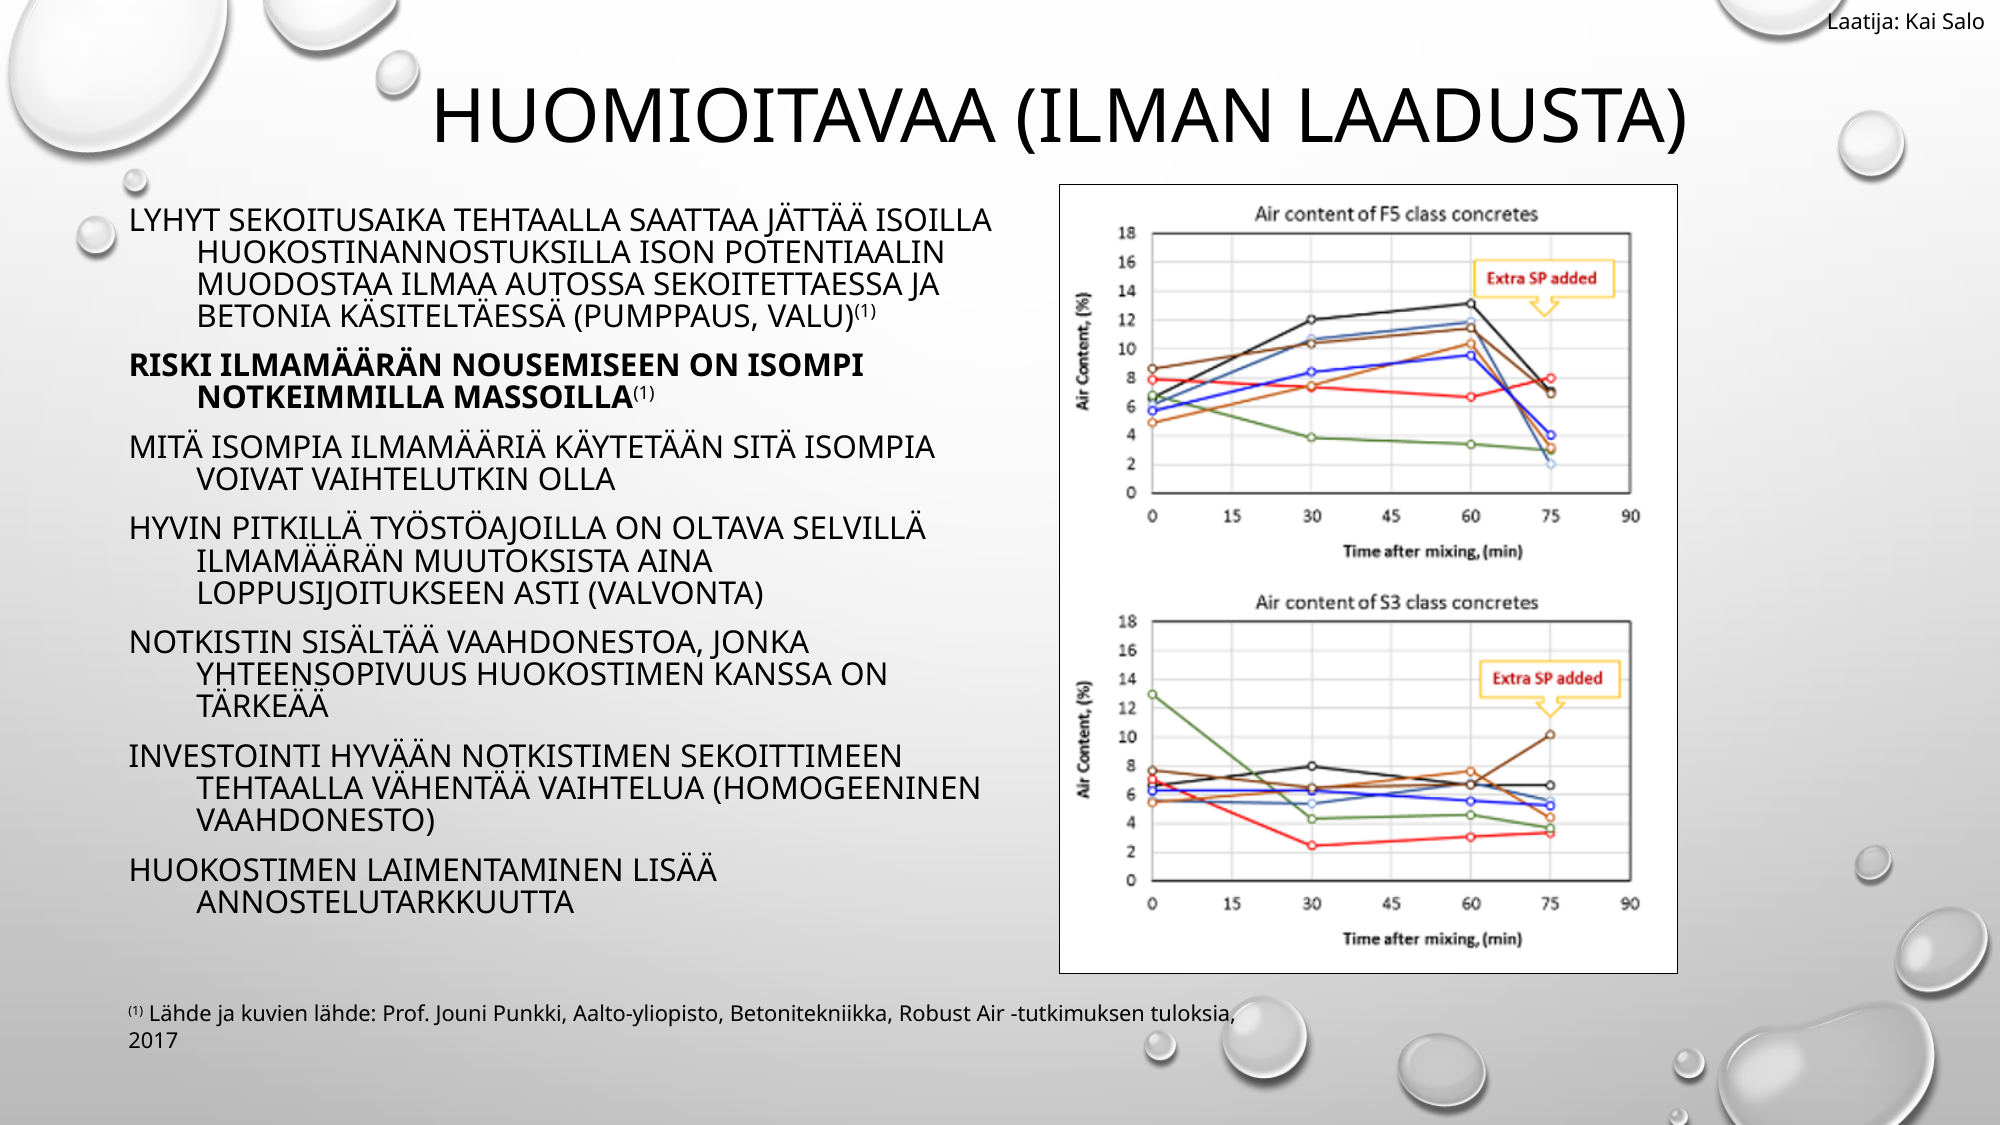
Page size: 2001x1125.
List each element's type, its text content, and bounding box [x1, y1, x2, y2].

text_box (1) Lähde ja kuvien lähde: Prof. Jouni Punkki, Aalto-yliopisto, Betonitekniikka, Robust Air -tutkimuksen tuloksia, 2017 [113, 992, 1308, 1086]
text_box Huomioitavaa (ilman laadusta) [416, 60, 1704, 165]
text_box Laatija: Kai Salo [1598, 0, 2000, 41]
text_box Lyhyt sekoitusaika tehtaalla saattaa jättää isoilla huokostinannostuksilla ison potentiaalin muodostaa ilmaa autossa sekoitettaessa ja betonia käsiteltäessä (pumppaus, valu)(1) Riski ilmamäärän nousemiseen on isompi notkeimmilla massoilla(1) Mitä isompia ilmamääriä käytetään sitä isompia voivat vaihtelutkin olla Hyvin pitkillä työstöajoilla on oltava selvillä ilmamäärän muutoksista aina loppusijoitukseen asti (valvonta) Notkistin sisältää vaahdonestoa, jonka yhteensopivuus huokostimen kanssa on tärkeää Investointi hyvään notkistimen sekoittimeen tehtaalla vähentää vaihtelua (homogeeninen vaahdonesto) Huokostimen laimentaminen lisää annostelutarkkuutta [113, 184, 1039, 928]
picture [0, 0, 2000, 1125]
